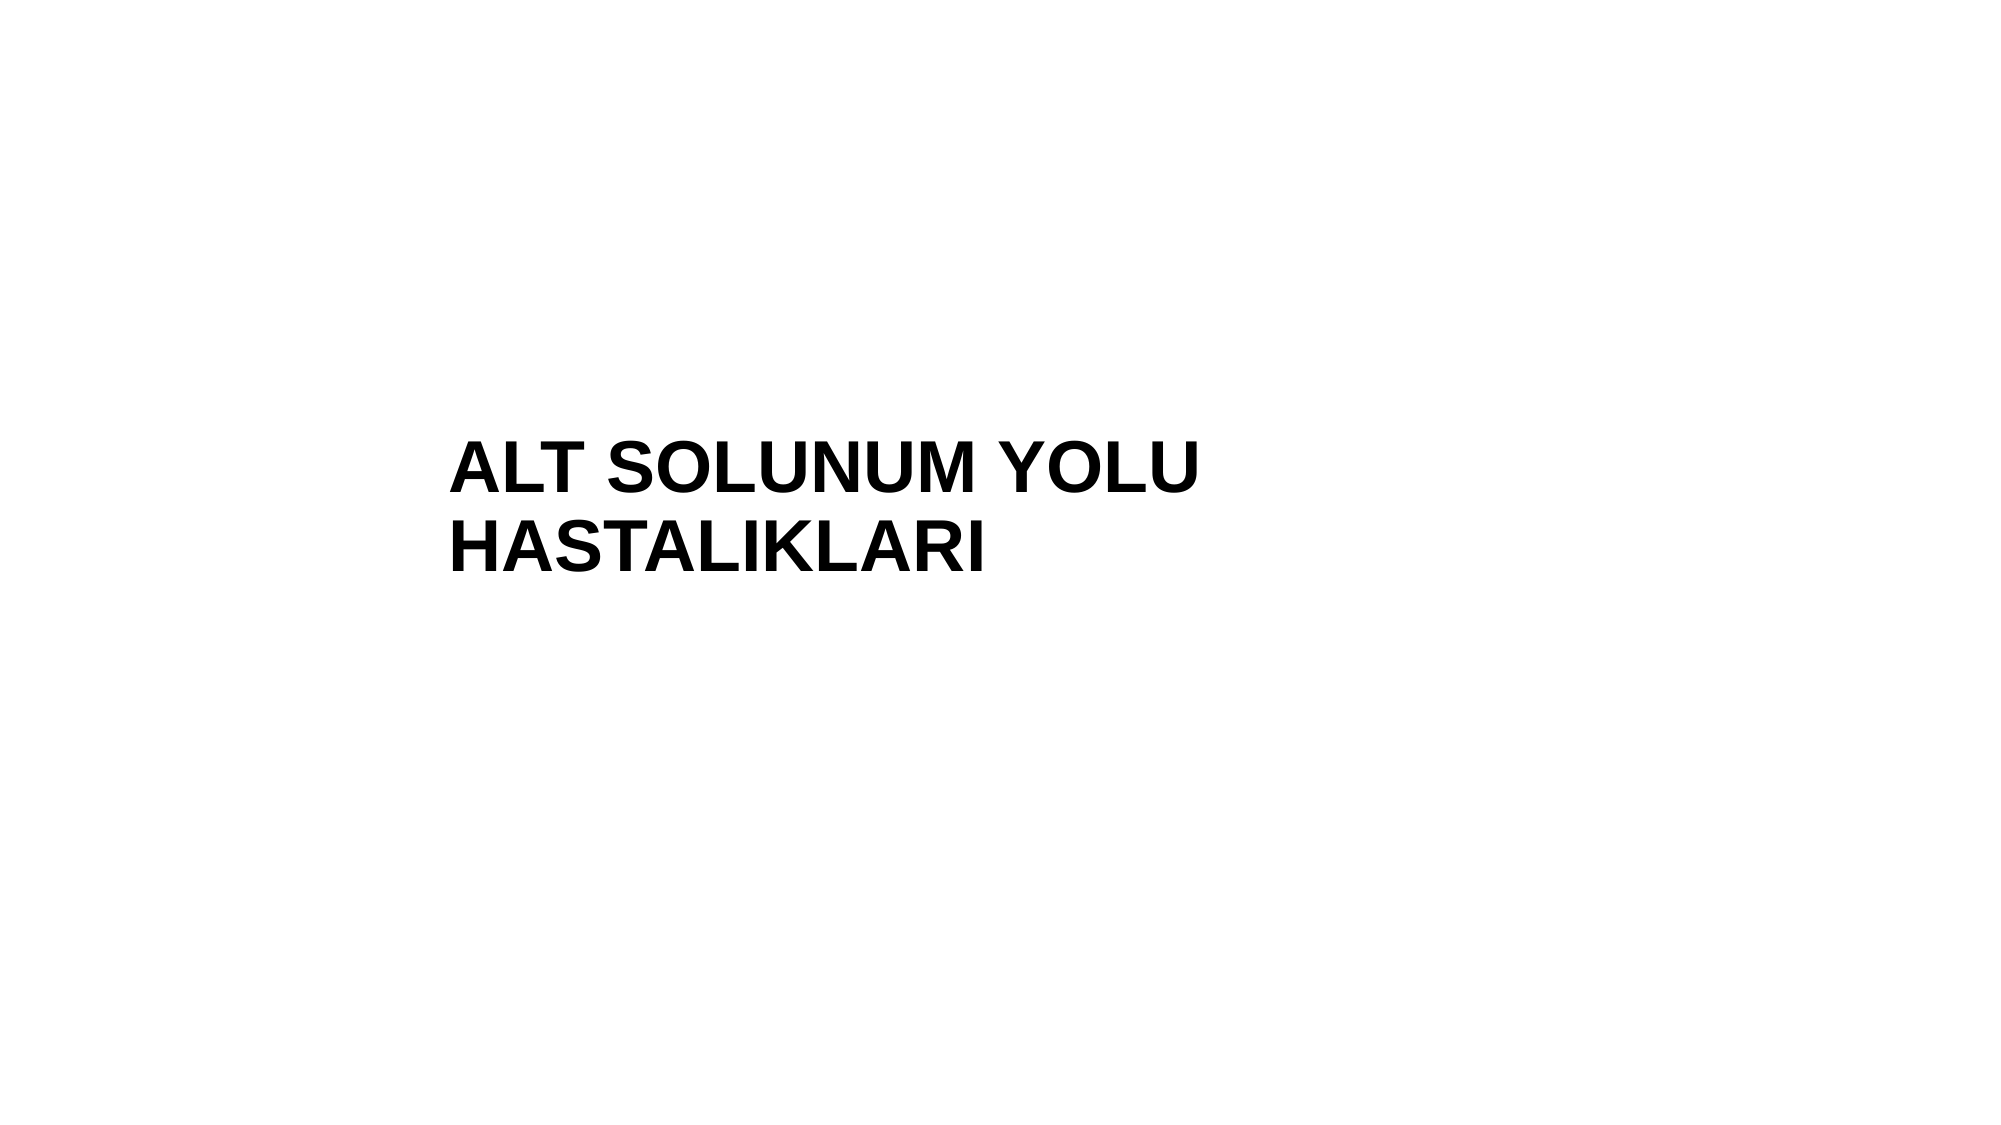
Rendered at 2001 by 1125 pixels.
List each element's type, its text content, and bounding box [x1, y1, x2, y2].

title ALT SOLUNUM YOLU HASTALIKLARI [433, 420, 1603, 596]
